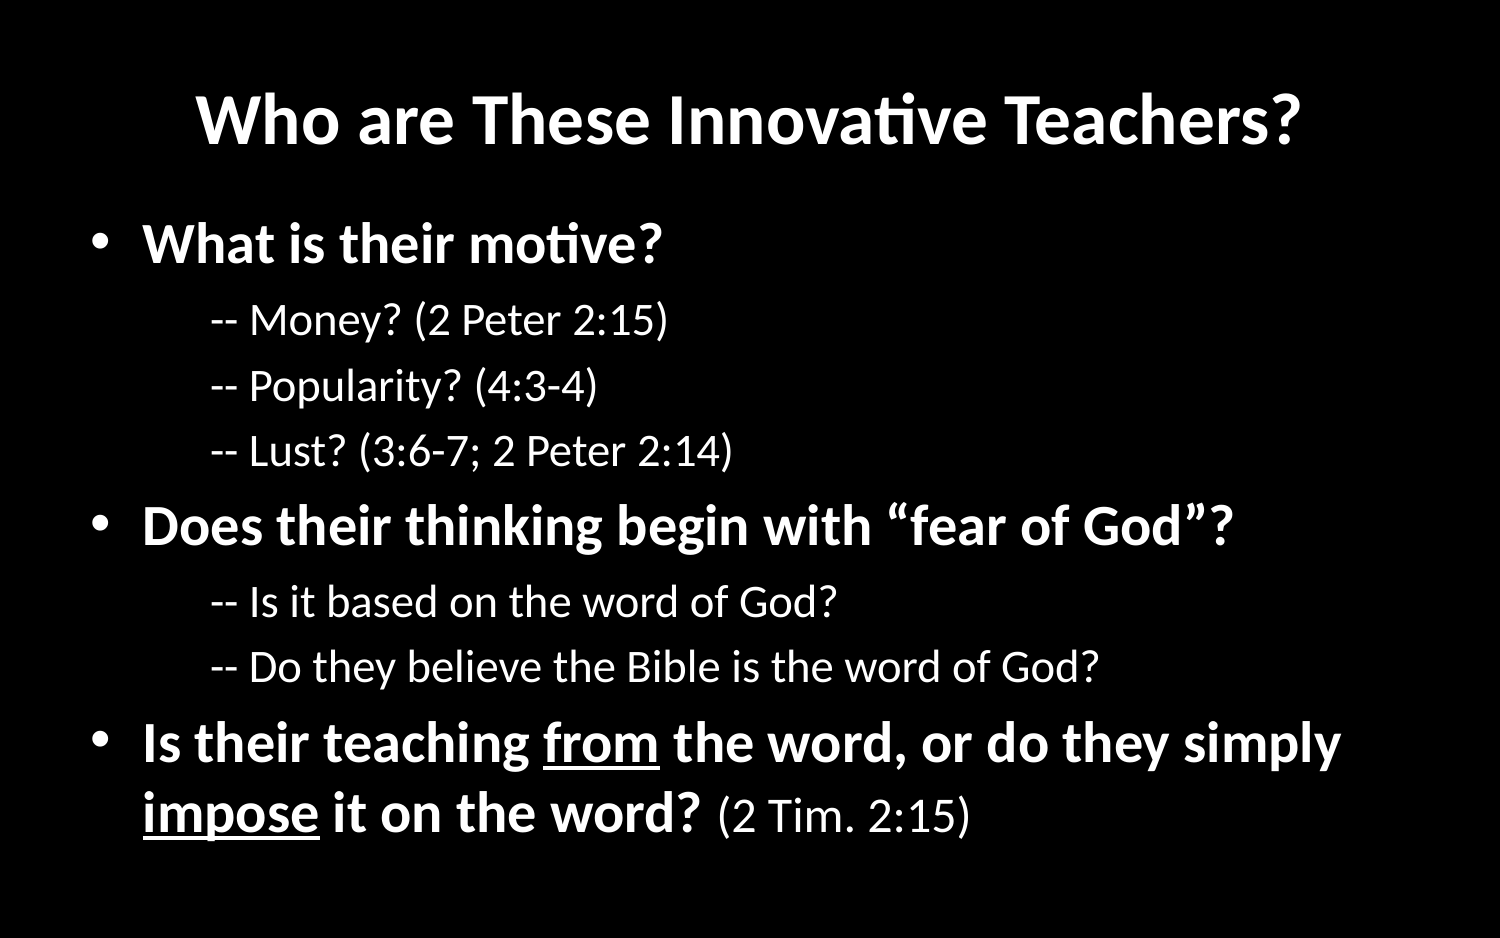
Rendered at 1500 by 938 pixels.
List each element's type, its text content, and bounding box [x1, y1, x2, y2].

title Who are These Innovative Teachers? [75, 37, 1425, 194]
list What is their motive? -- Money? (2 Peter 2:15) -- Popularity? (4:3-4) -- Lust? (3:6-7; 2 Peter 2:14) Does their thinking begin with “fear of God”? -- Is it based on the word of God? -- Do they believe the Bible is the word of God? Is their teaching from the word, or do they simply impose it on the word? (2 Tim. 2:15) [75, 197, 1425, 855]
